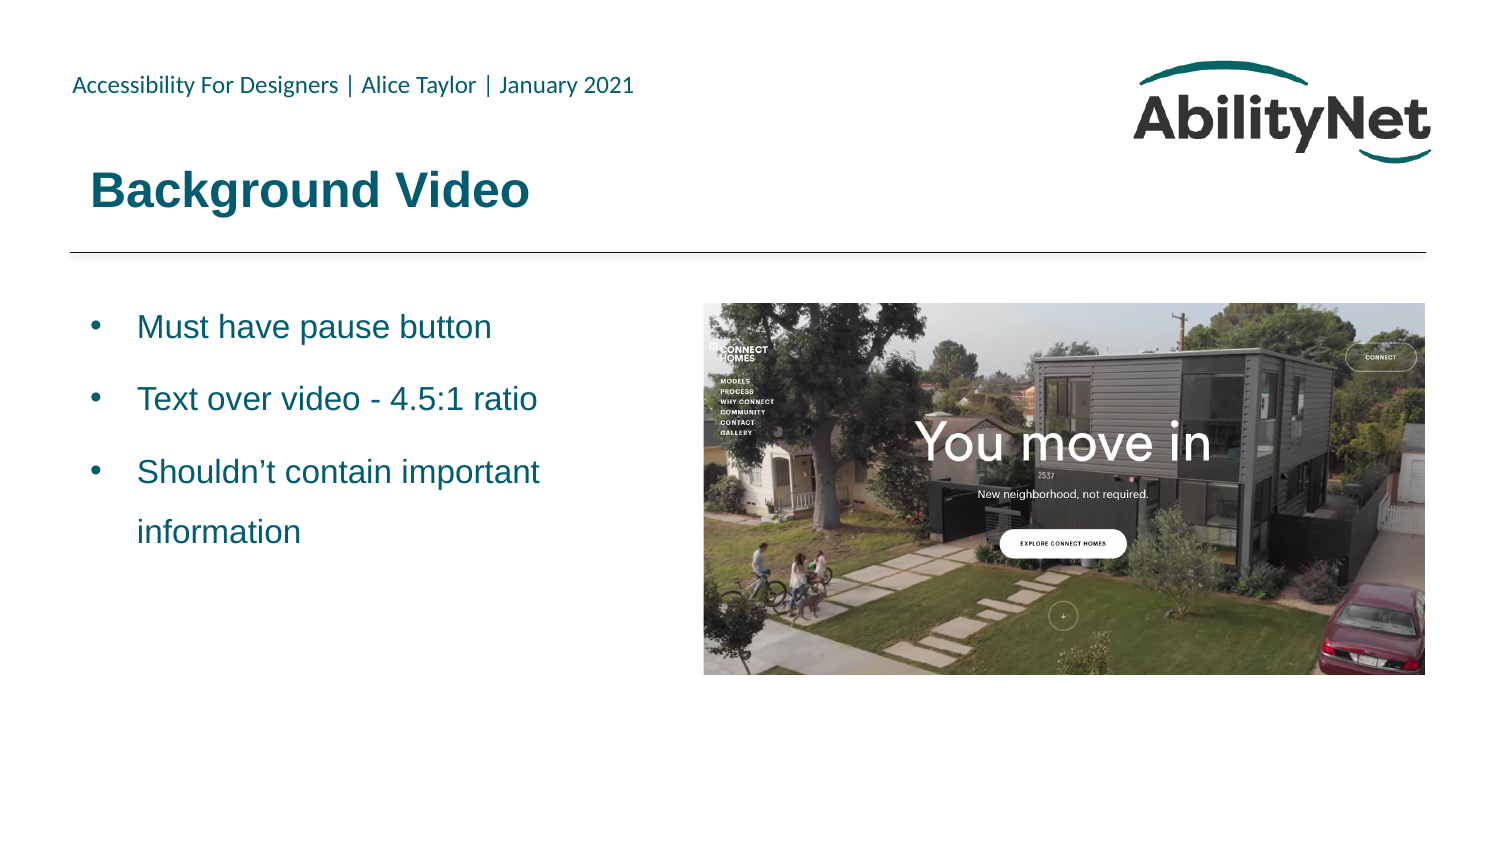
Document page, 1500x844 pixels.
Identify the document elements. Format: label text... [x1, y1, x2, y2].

title Background Video [75, 93, 1425, 226]
picture [703, 303, 1426, 676]
picture [1090, 17, 1472, 204]
list Must have pause button Text over video - 4.5:1 ratio Shouldn’t contain important information [75, 277, 652, 750]
